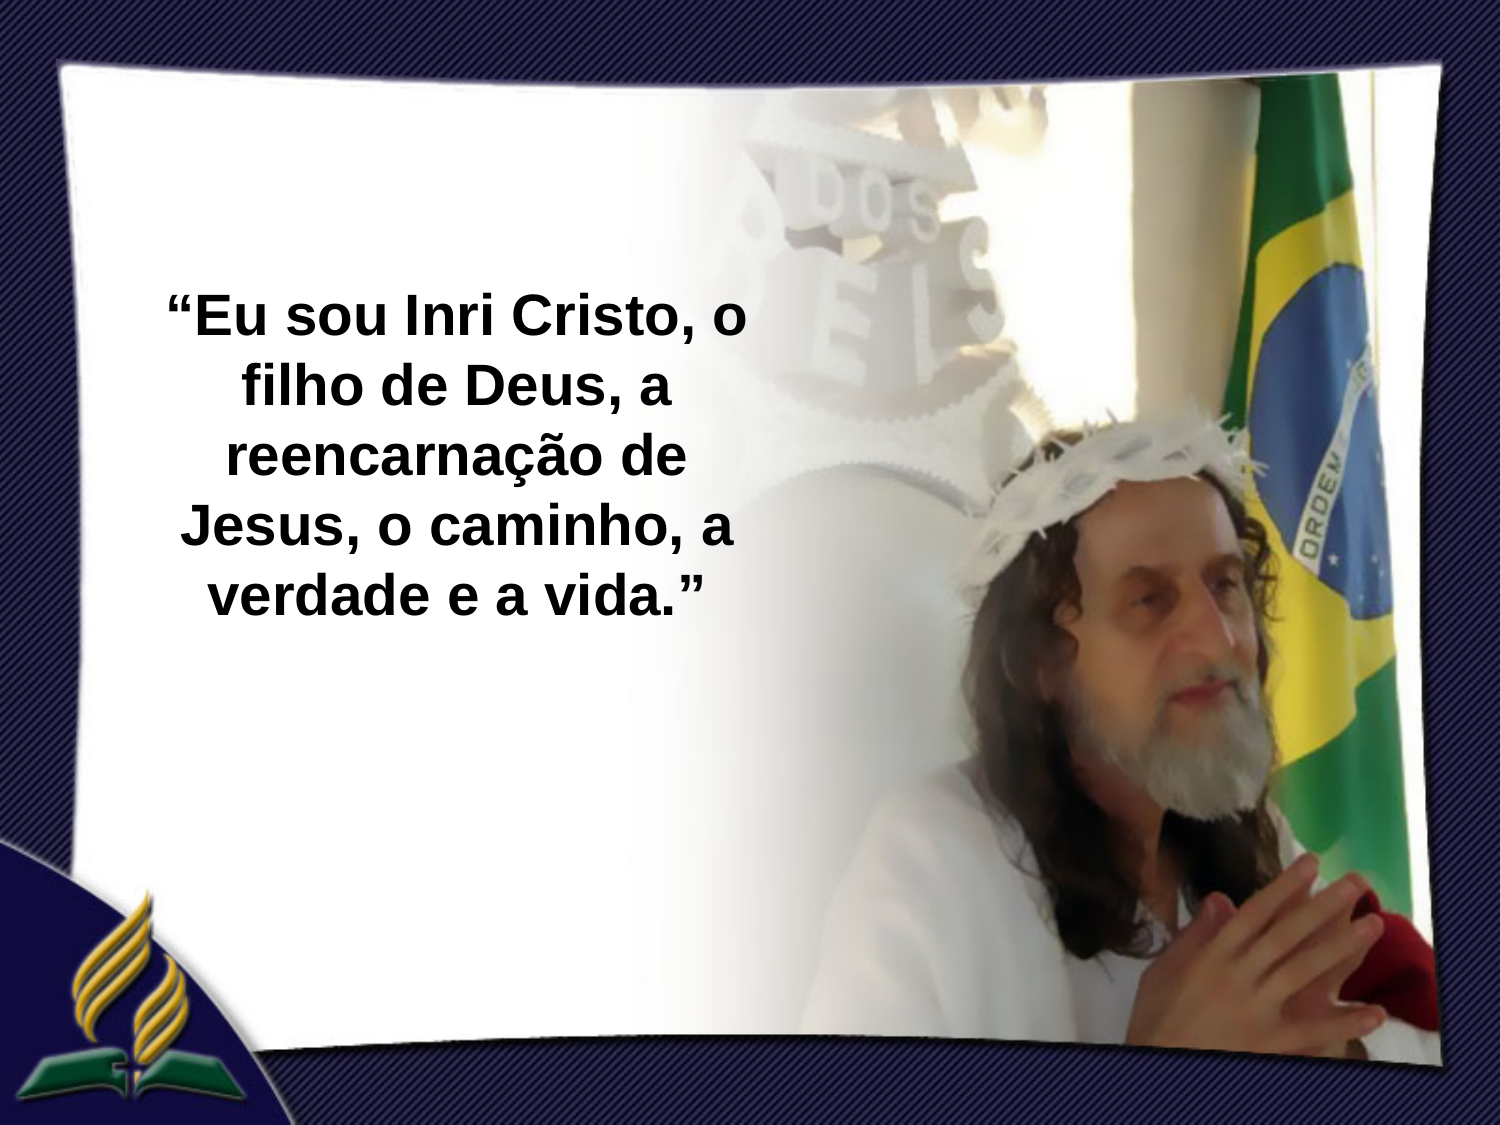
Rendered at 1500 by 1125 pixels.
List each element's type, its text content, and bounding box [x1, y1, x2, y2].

text_box “Eu sou Inri Cristo, o filho de Deus, a reencarnação de Jesus, o caminho, a verdade e a vida.” [128, 269, 786, 635]
picture [0, 0, 1500, 1125]
